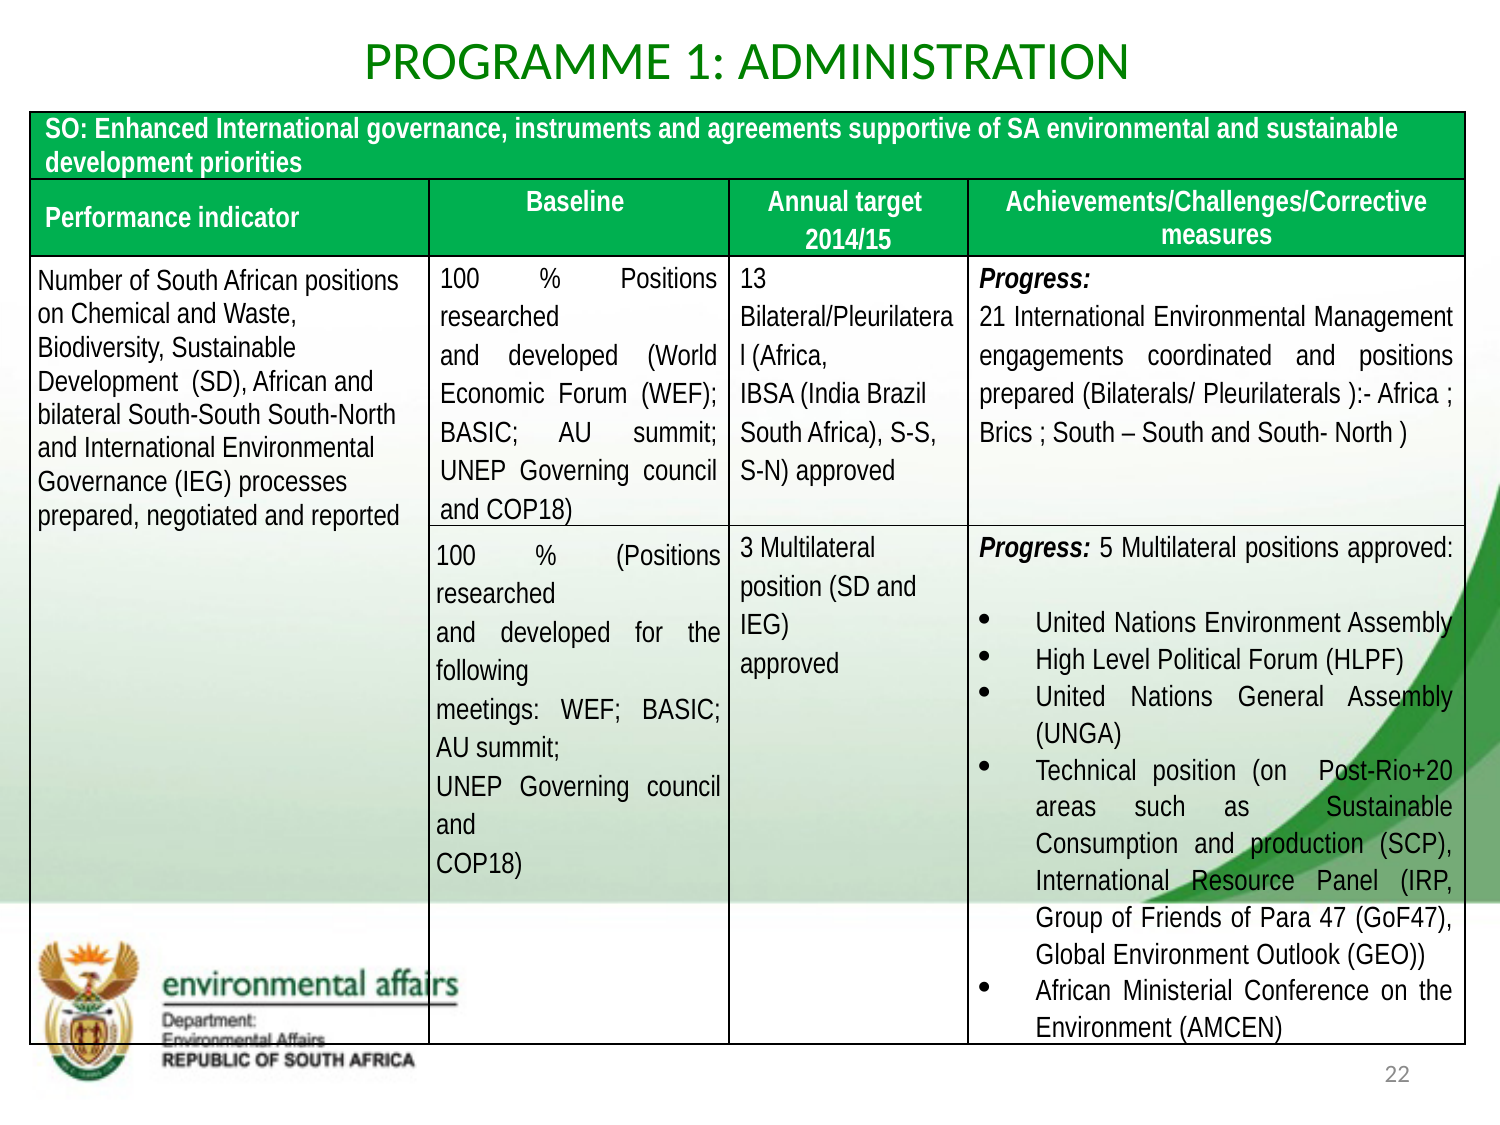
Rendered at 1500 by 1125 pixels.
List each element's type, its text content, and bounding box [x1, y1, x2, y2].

slide_number 22 [1074, 1042, 1425, 1103]
picture [0, 0, 1500, 1125]
table_cell 3 Multilateral position (SD and IEG) approved [730, 526, 967, 1043]
table_cell Performance indicator [31, 180, 428, 255]
table_cell Baseline [430, 180, 728, 255]
table_cell 100 % (Positions researched and developed for the following meetings: WEF; BASIC; AU summit; UNEP Governing council and COP18) [430, 526, 728, 1043]
table_cell Achievements/Challenges/Corrective measures [969, 180, 1464, 255]
table_header SO: Enhanced International governance, instruments and agreements supportive of SA environmental and sustainable development priorities [31, 113, 1464, 178]
table_cell Progress: 5 Multilateral positions approved: United Nations Environment Assembly High Level Political Forum (HLPF) United Nations General Assembly (UNGA) Technical position (on Post-Rio+20 areas such as Sustainable Consumption and production (SCP), International Resource Panel (IRP, Group of Friends of Para 47 (GoF47), Global Environment Outlook (GEO)) African Ministerial Conference on the Environment (AMCEN) [969, 526, 1464, 1043]
table_cell 13 Bilateral/Pleurilateral (Africa, IBSA (India Brazil South Africa), S-S, S-N) approved [730, 257, 967, 525]
table_cell 100 % Positions researched and developed (World Economic Forum (WEF); BASIC; AU summit; UNEP Governing council and COP18) [430, 257, 728, 525]
table_cell Annual target 2014/15 [730, 180, 967, 255]
title PROGRAMME 1: ADMINISTRATION [72, 23, 1423, 93]
table_cell Progress: 21 International Environmental Management engagements coordinated and positions prepared (Bilaterals/ Pleurilaterals ):- Africa ; Brics ; South – South and South- North ) [969, 257, 1464, 525]
table_cell Number of South African positions on Chemical and Waste, Biodiversity, Sustainable Development (SD), African and bilateral South-South South-North and International Environmental Governance (IEG) processes prepared, negotiated and reported [31, 257, 428, 1043]
